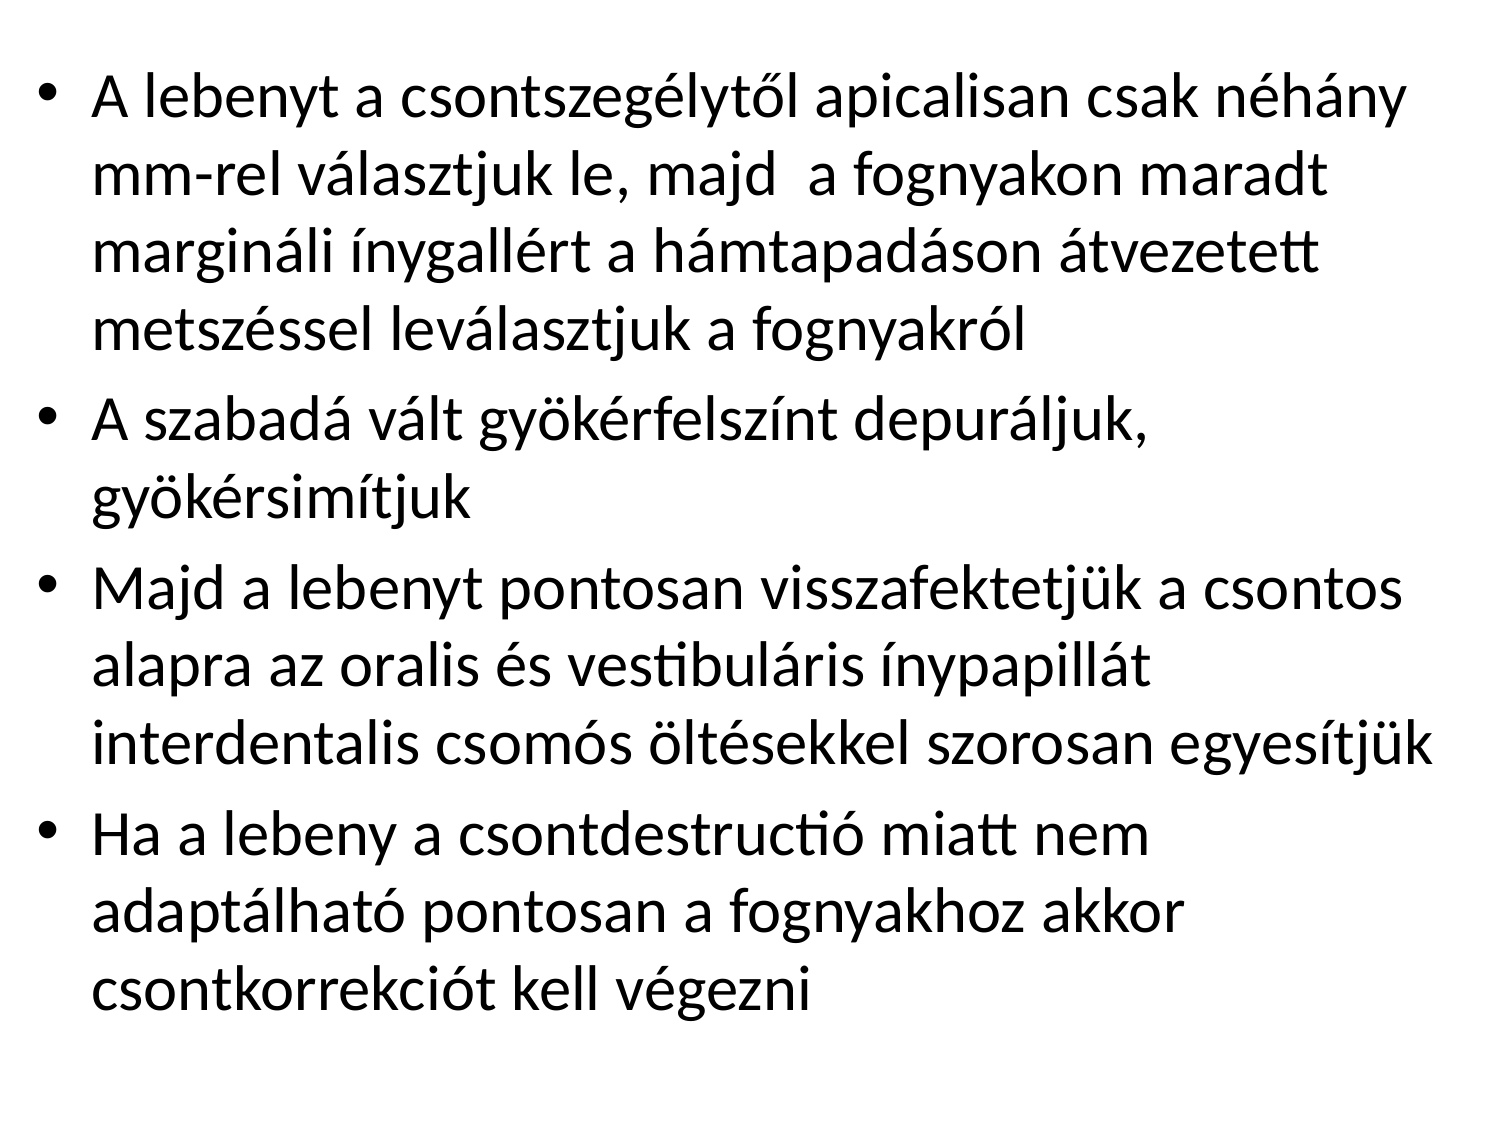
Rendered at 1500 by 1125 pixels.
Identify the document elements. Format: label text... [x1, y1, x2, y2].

list A lebenyt a csontszegélytől apicalisan csak néhány mm-rel választjuk le, majd a fognyakon maradt margináli ínygallért a hámtapadáson átvezetett metszéssel leválasztjuk a fognyakról A szabadá vált gyökérfelszínt depuráljuk, gyökérsimítjuk Majd a lebenyt pontosan visszafektetjük a csontos alapra az oralis és vestibuláris ínypapillát interdentalis csomós öltésekkel szorosan egyesítjük Ha a lebeny a csontdestructió miatt nem adaptálható pontosan a fognyakhoz akkor csontkorrekciót kell végezni [21, 45, 1461, 1083]
